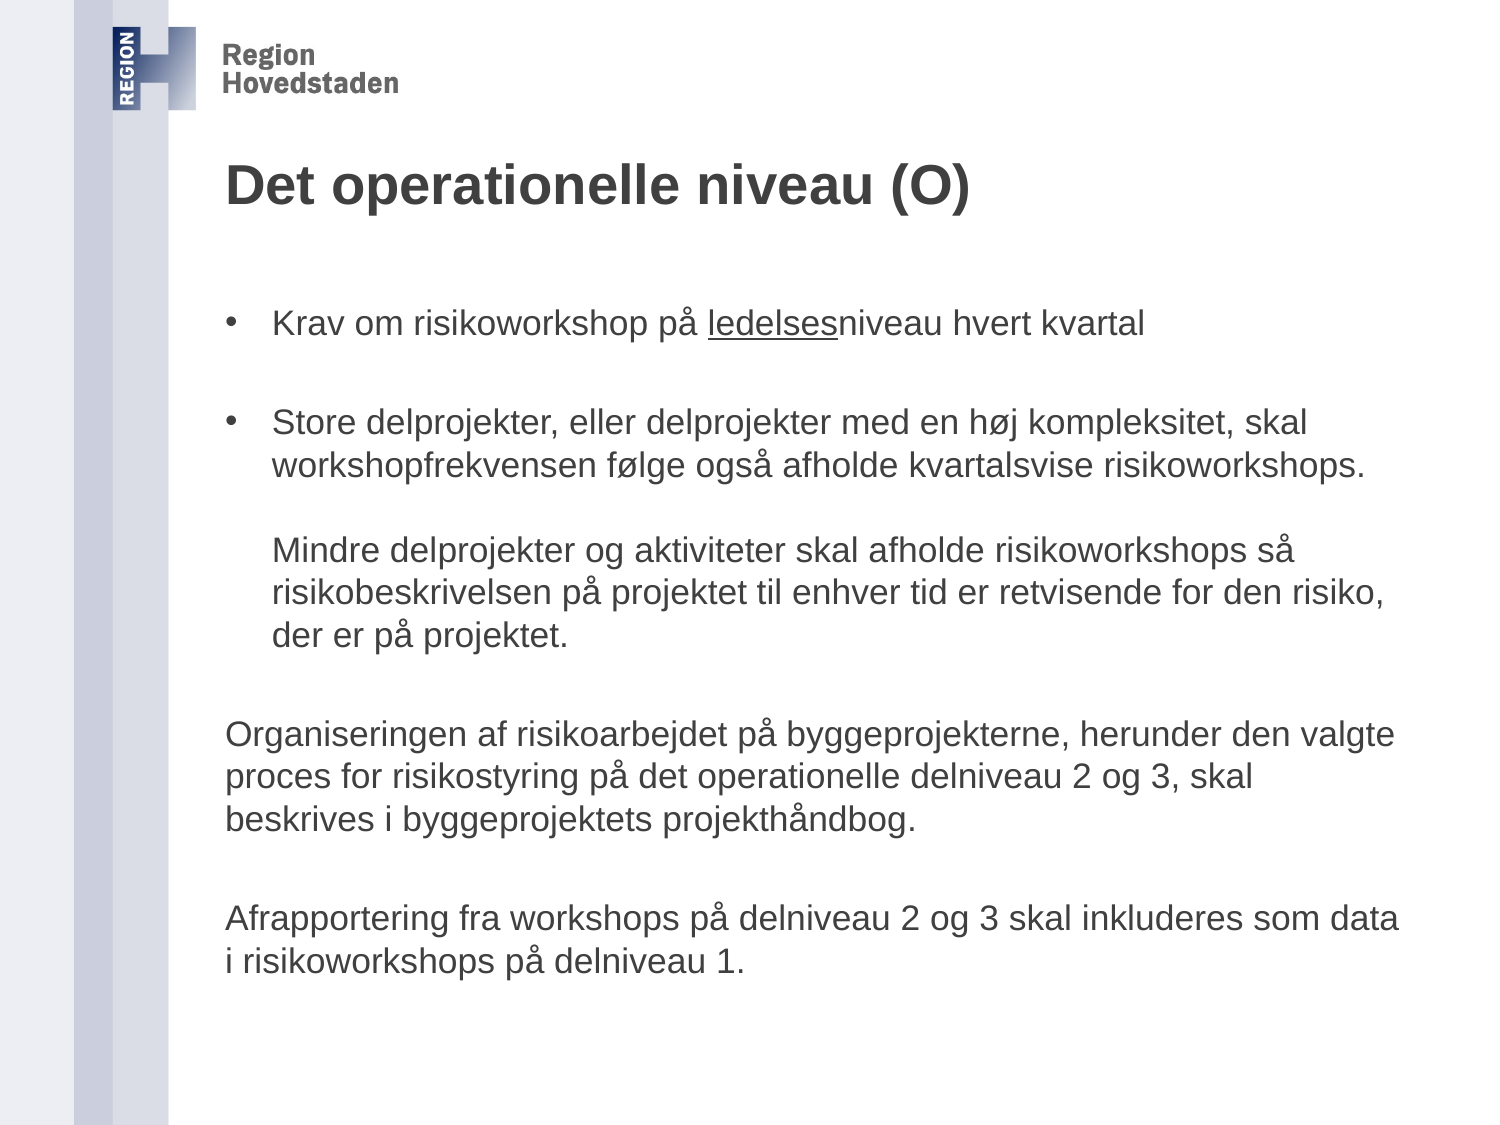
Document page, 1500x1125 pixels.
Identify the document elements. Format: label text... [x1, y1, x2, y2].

picture [0, 0, 1500, 1125]
list Krav om risikoworkshop på ledelsesniveau hvert kvartal Store delprojekter, eller delprojekter med en høj kompleksitet, skal workshopfrekvensen følge også afholde kvartalsvise risikoworkshops. Mindre delprojekter og aktiviteter skal afholde risikoworkshops så risikobeskrivelsen på projektet til enhver tid er retvisende for den risiko, der er på projektet. Organiseringen af risikoarbejdet på byggeprojekterne, herunder den valgte proces for risikostyring på det operationelle delniveau 2 og 3, skal beskrives i byggeprojektets projekthåndbog. Afrapportering fra workshops på delniveau 2 og 3 skal inkluderes som data i risikoworkshops på delniveau 1. [225, 299, 1413, 1038]
title Det operationelle niveau (O) [225, 137, 1413, 285]
